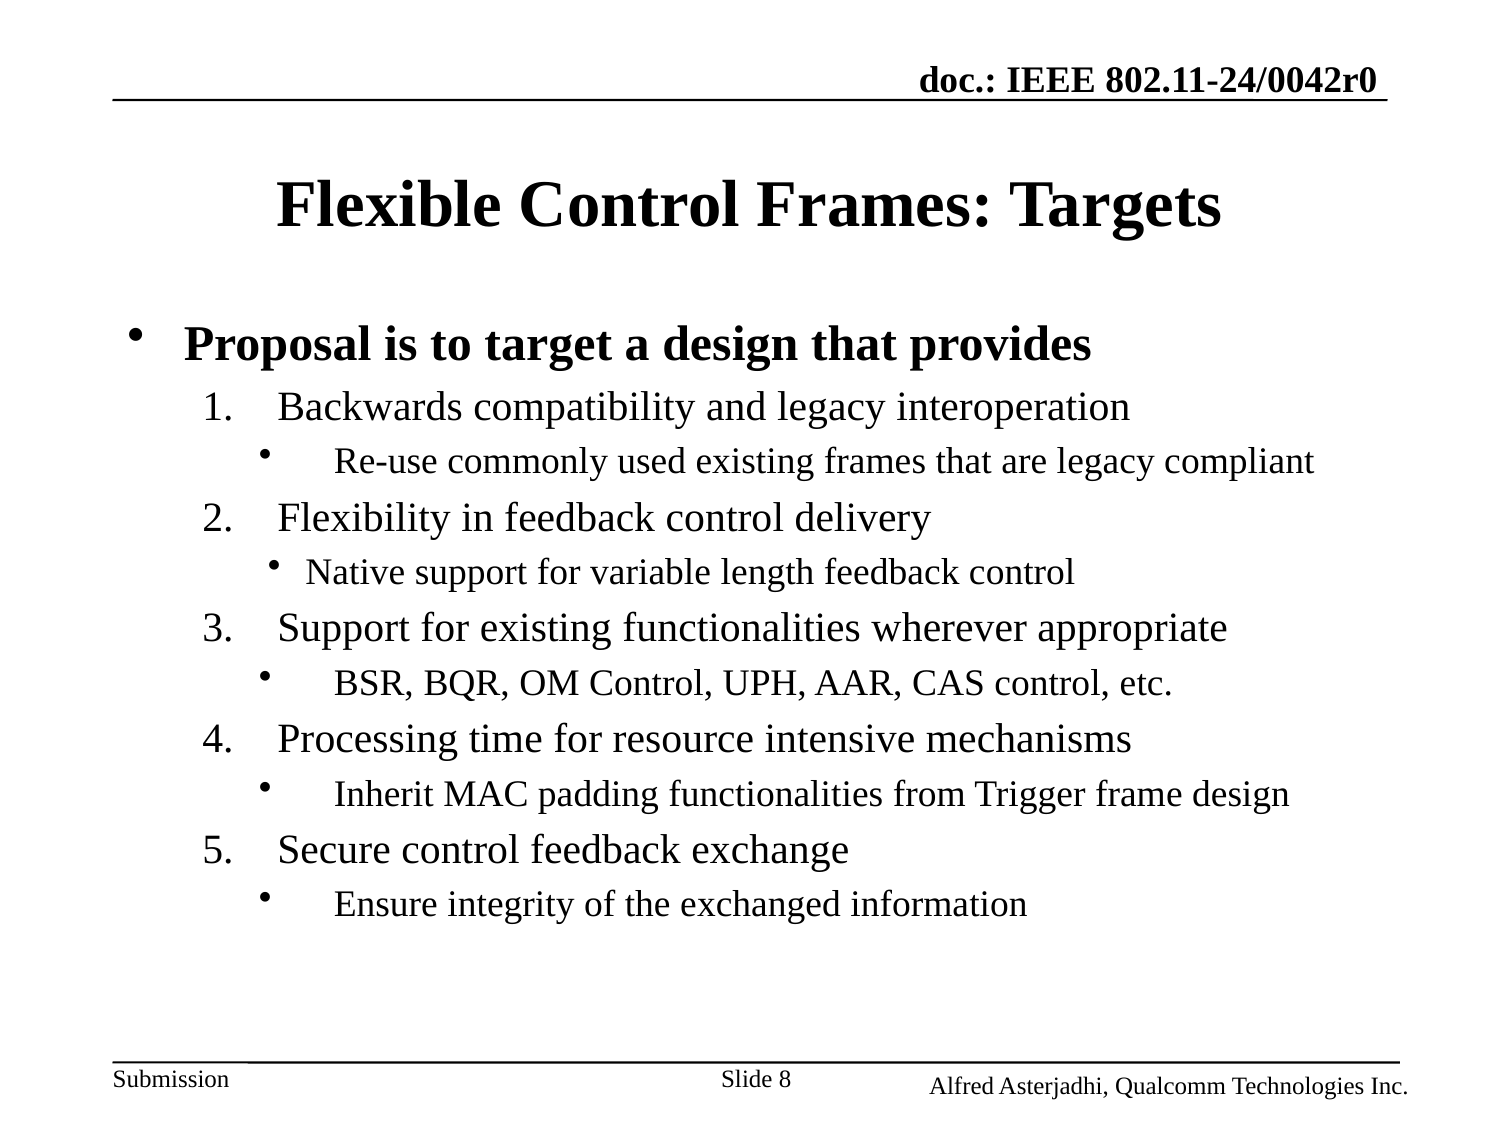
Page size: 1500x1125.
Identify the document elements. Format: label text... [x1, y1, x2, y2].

list Proposal is to target a design that provides Backwards compatibility and legacy interoperation Re-use commonly used existing frames that are legacy compliant Flexibility in feedback control delivery Native support for variable length feedback control Support for existing functionalities wherever appropriate BSR, BQR, OM Control, UPH, AAR, CAS control, etc. Processing time for resource intensive mechanisms Inherit MAC padding functionalities from Trigger frame design Secure control feedback exchange Ensure integrity of the exchanged information [112, 302, 1388, 1002]
slide_number Slide 8 [712, 1061, 800, 1093]
title Flexible Control Frames: Targets [112, 112, 1388, 288]
footer Alfred Asterjadhi, Qualcomm Technologies Inc. [914, 1062, 1436, 1093]
